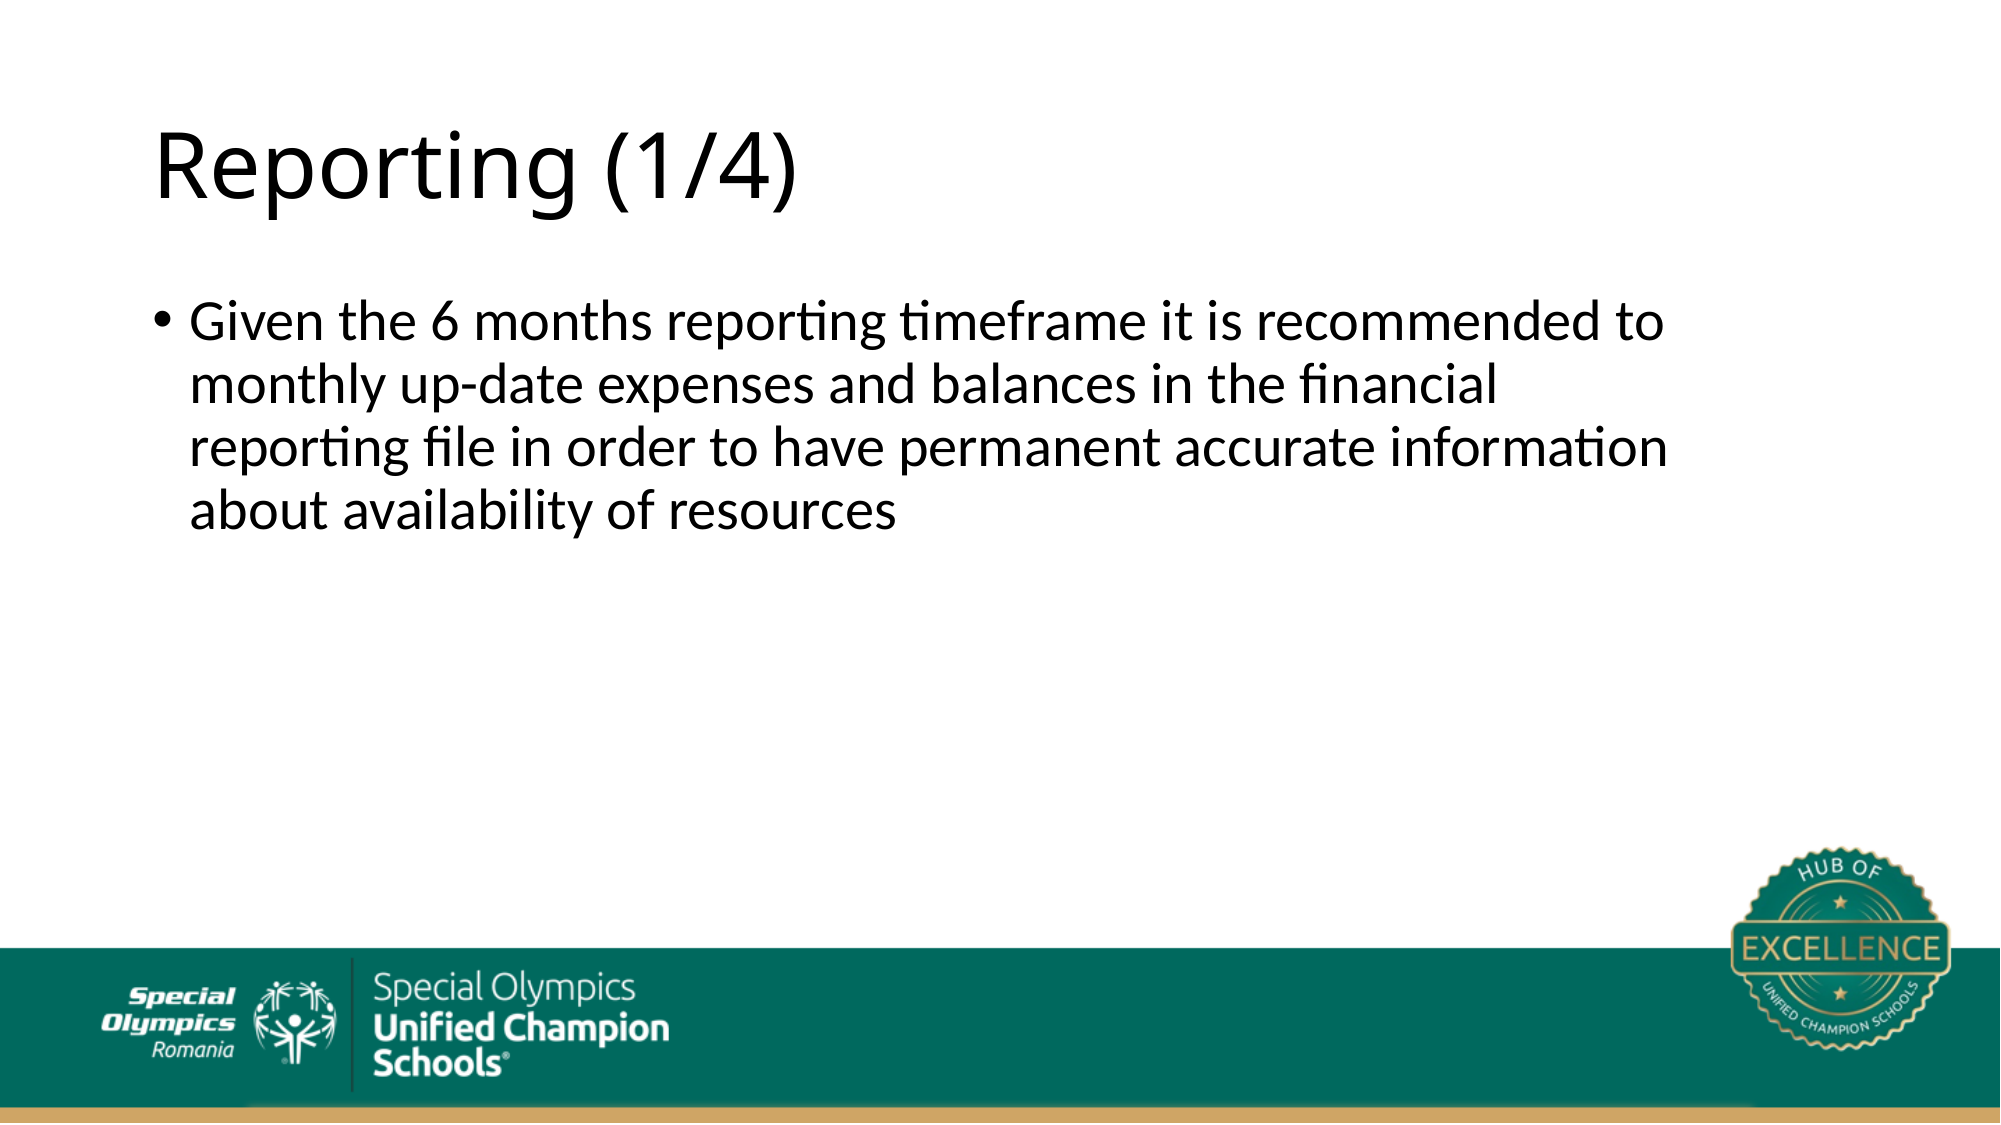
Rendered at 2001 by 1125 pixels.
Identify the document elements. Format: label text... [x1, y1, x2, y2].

title Reporting (1/4) [137, 59, 1863, 278]
list Given the 6 months reporting timeframe it is recommended to monthly up-date expenses and balances in the financial reporting file in order to have permanent accurate information about availability of resources [137, 282, 1739, 734]
picture [0, 842, 2000, 1123]
